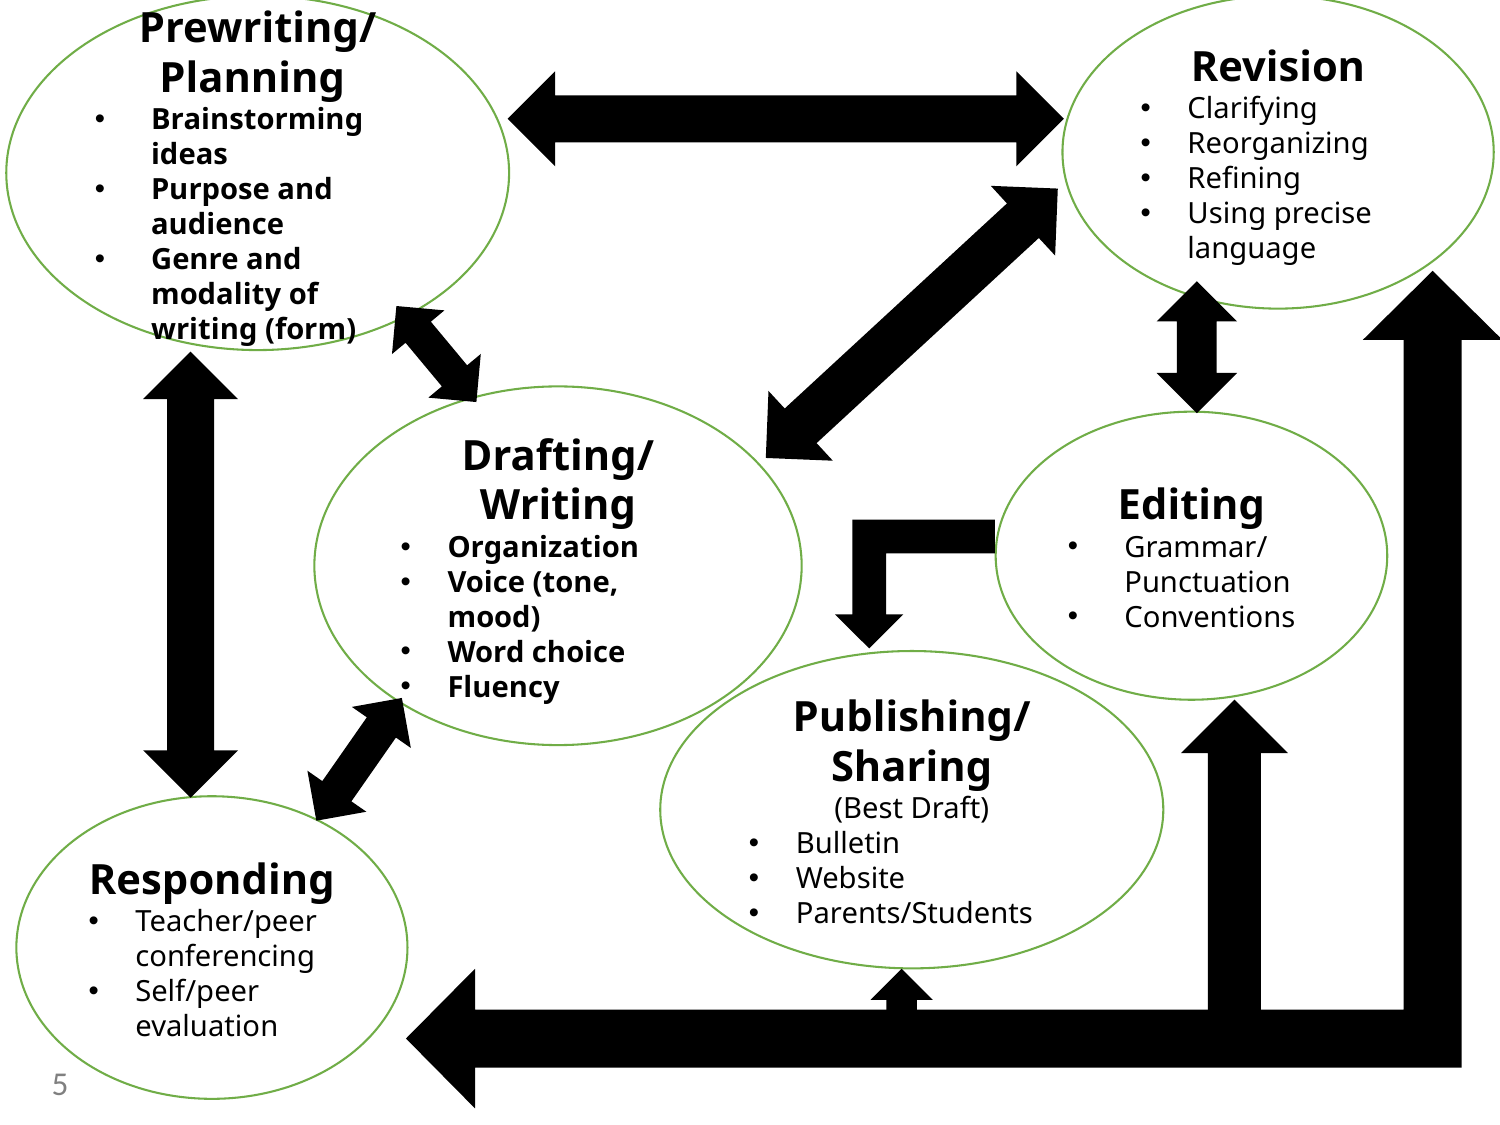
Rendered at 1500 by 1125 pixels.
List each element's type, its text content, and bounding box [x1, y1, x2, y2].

text_box [393, 307, 480, 401]
text_box [766, 186, 1057, 460]
text_box Editing Grammar/ Punctuation Conventions [995, 411, 1388, 700]
text_box [145, 353, 236, 797]
text_box Prewriting/ Planning Brainstorming ideas Purpose and audience Genre and modality of writing (form) [6, 0, 510, 351]
slide_number 5 [36, 1054, 375, 1115]
text_box [407, 272, 1500, 1106]
text_box [1159, 282, 1235, 412]
text_box Responding Teacher/peer conferencing Self/peer evaluation [16, 796, 408, 1099]
text_box [509, 73, 1063, 164]
text_box [1183, 701, 1286, 1042]
text_box Publishing/ Sharing (Best Draft) Bulletin Website Parents/Students [660, 651, 1164, 969]
text_box [837, 520, 994, 648]
text_box Revision Clarifying Reorganizing Refining Using precise language [1062, 0, 1494, 309]
text_box [873, 970, 931, 1031]
text_box Drafting/ Writing Organization Voice (tone, mood) Word choice Fluency [314, 386, 802, 746]
text_box [308, 699, 410, 820]
